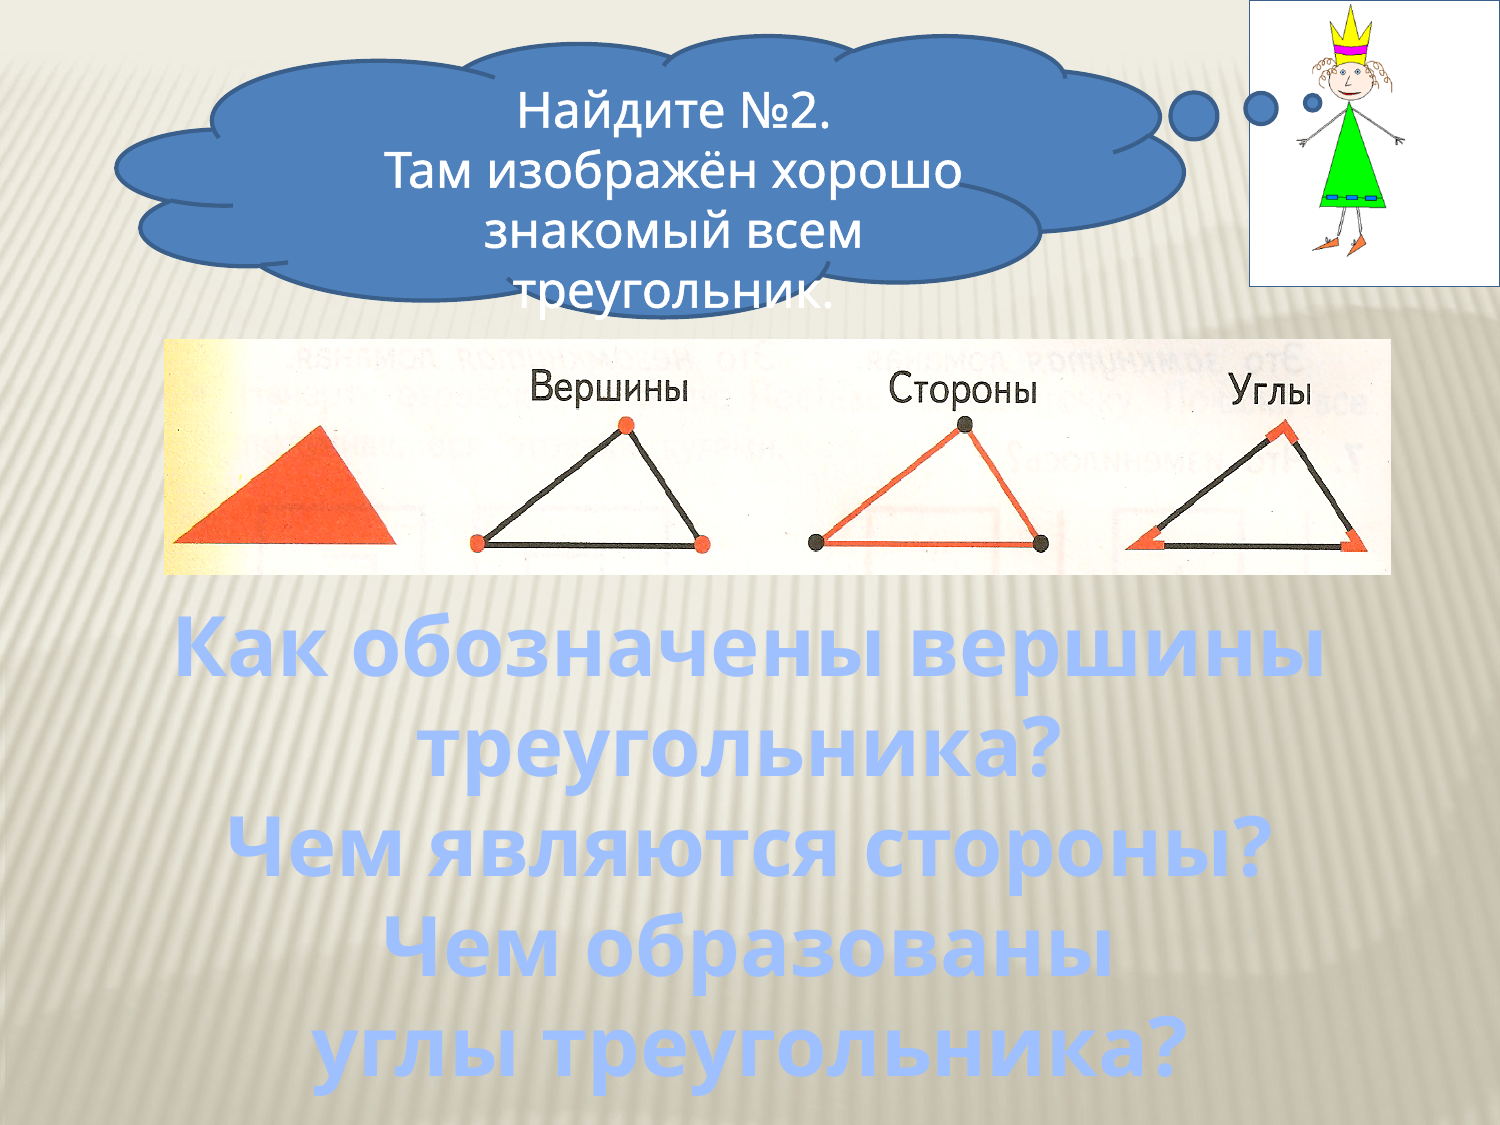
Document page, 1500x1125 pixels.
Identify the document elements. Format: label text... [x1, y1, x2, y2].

picture [1248, 0, 1500, 287]
text_box [114, 33, 1187, 291]
text_box Как обозначены вершины треугольника? Чем являются стороны? Чем образованы углы треугольника? [0, 585, 1500, 1101]
text_box Найдите №2. Там изображён хорошо знакомый всем треугольник. [316, 70, 1032, 325]
text_box [1168, 90, 1220, 142]
picture [163, 339, 1391, 575]
